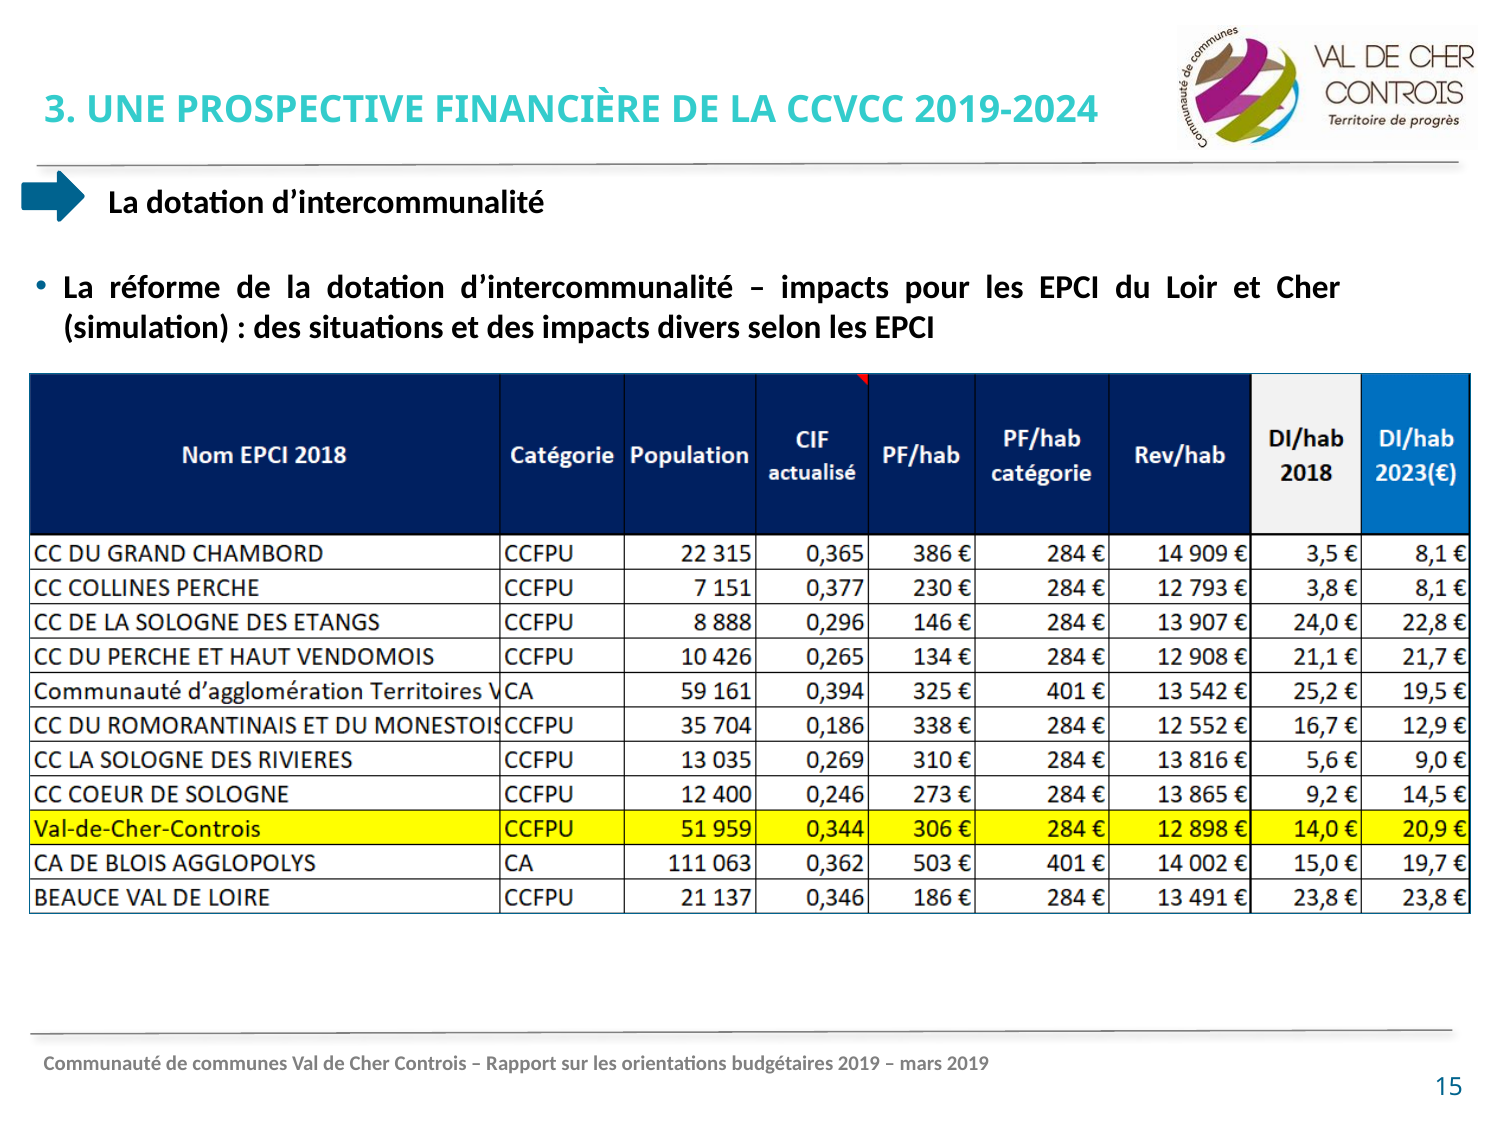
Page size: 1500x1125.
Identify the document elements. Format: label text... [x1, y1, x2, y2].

text_box [21, 173, 85, 220]
text_box 3. Une prospective financière de la CCVCC 2019-2024 [29, 78, 1140, 173]
picture [1177, 25, 1478, 150]
list La dotation d’intercommunalité [93, 172, 1452, 371]
picture [31, 375, 1469, 912]
text_box La réforme de la dotation d’intercommunalité – impacts pour les EPCI du Loir et Cher (simulation) : des situations et des impacts divers selon les EPCI [20, 220, 1358, 831]
slide_number 15 [1128, 1057, 1478, 1117]
list La dotation d’intercommunalité [93, 922, 1452, 1058]
